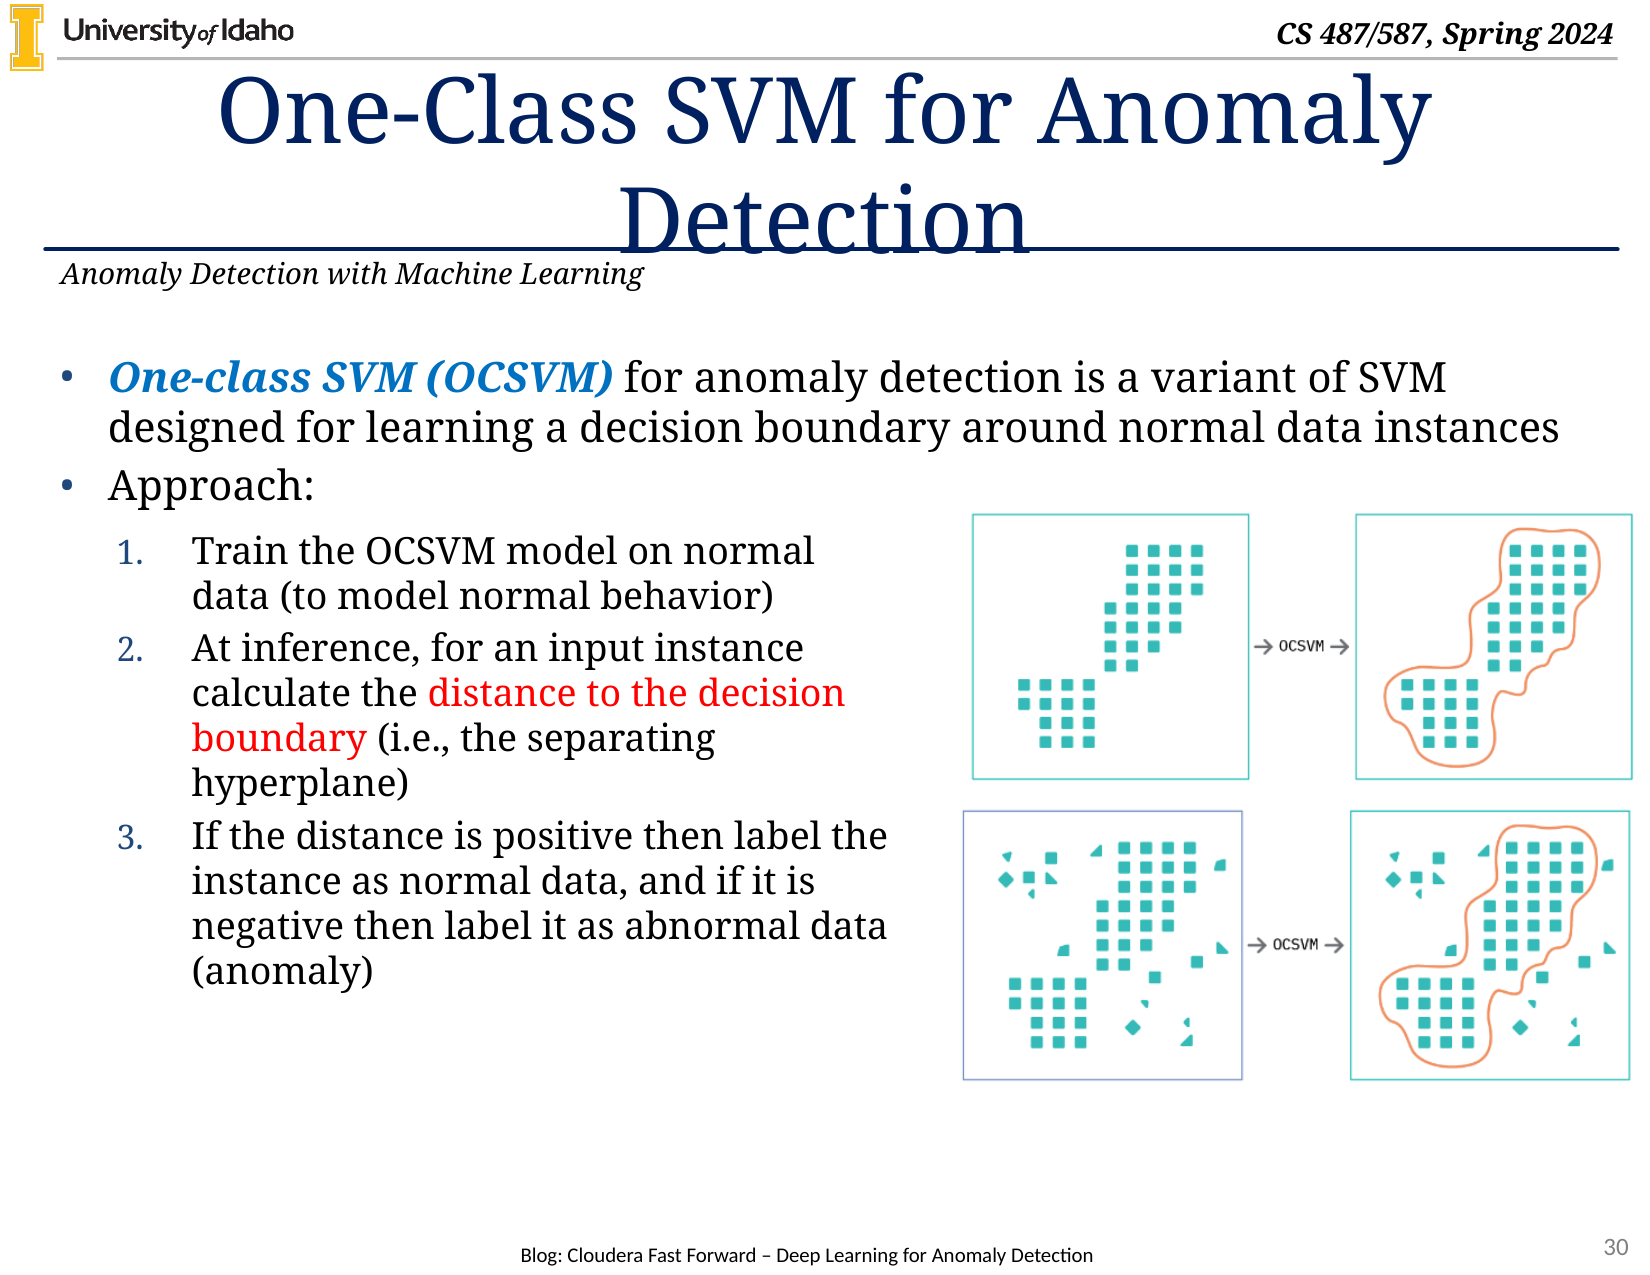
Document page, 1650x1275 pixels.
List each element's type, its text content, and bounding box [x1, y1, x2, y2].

picture [9, 4, 48, 71]
title One-Class SVM for Anomaly Detection [0, 75, 1650, 248]
text_box Train the OCSVM model on normal data (to model normal behavior) At inference, for an input instance calculate the distance to the decision boundary (i.e., the separating hyperplane) If the distance is positive then label the instance as normal data, and if it is negative then label it as abnormal data (anomaly) [45, 519, 908, 1205]
list One-class SVM (OCSVM) for anomaly detection is a variant of SVM designed for learning a decision boundary around normal data instances Approach: [45, 342, 1618, 626]
picture [954, 802, 1635, 1089]
list Anomaly Detection with Machine Learning [45, 247, 1062, 306]
text_box Blog: Cloudera Fast Forward – Deep Learning for Anomaly Detection [187, 1234, 1428, 1275]
picture [57, 2, 294, 52]
picture [966, 507, 1642, 789]
